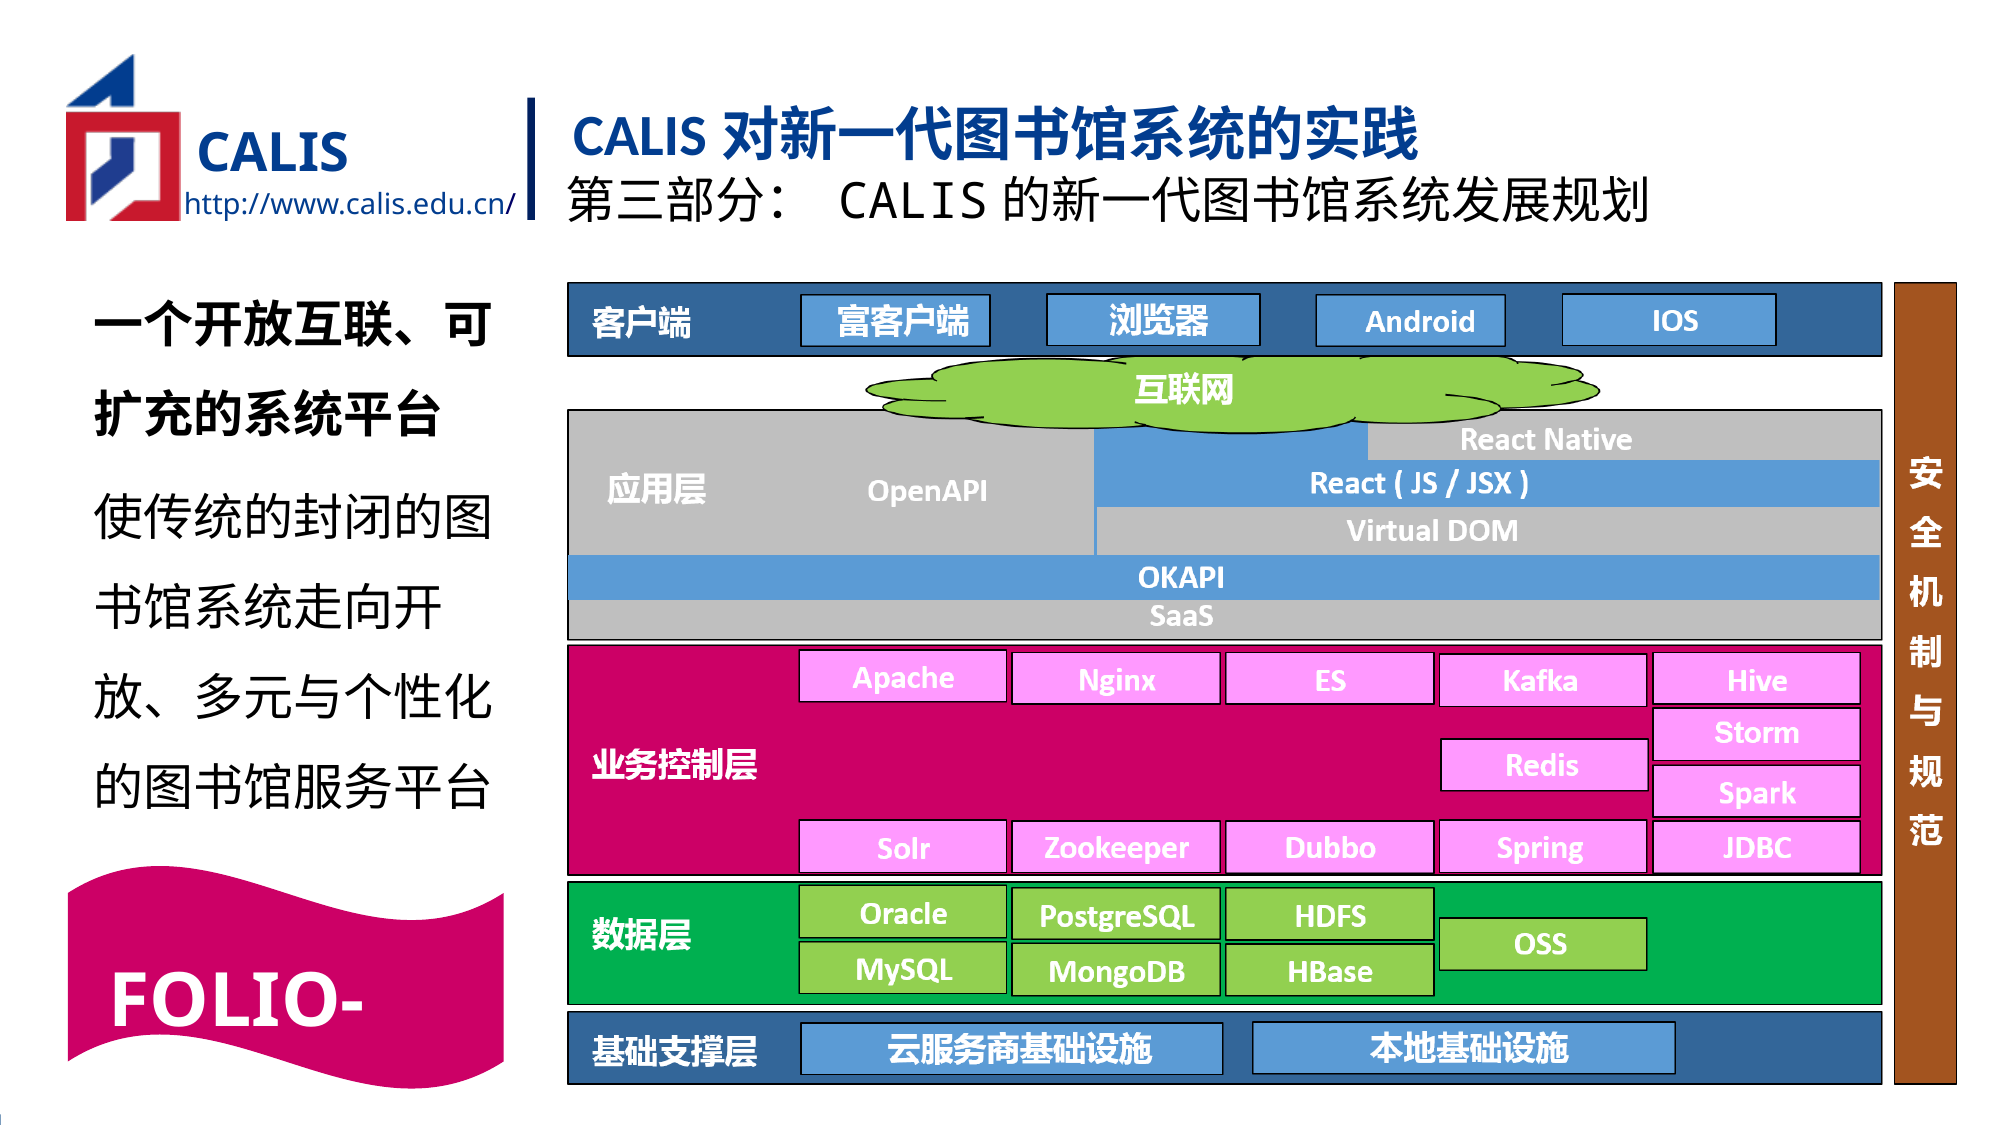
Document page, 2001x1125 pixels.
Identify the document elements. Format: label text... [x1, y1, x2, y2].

text_box CALIS对新一代图书馆系统的实践 [558, 90, 1973, 175]
picture [567, 280, 1964, 1090]
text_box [54, 864, 507, 1090]
text_box 第三部分： CALIS的新一代图书馆系统发展规划 [551, 160, 1784, 236]
picture [66, 54, 181, 221]
text_box 一个开放互联、可扩充的系统平台 使传统的封闭的图书馆系统走向开放、多元与个性化的图书馆服务平台 [78, 255, 516, 823]
